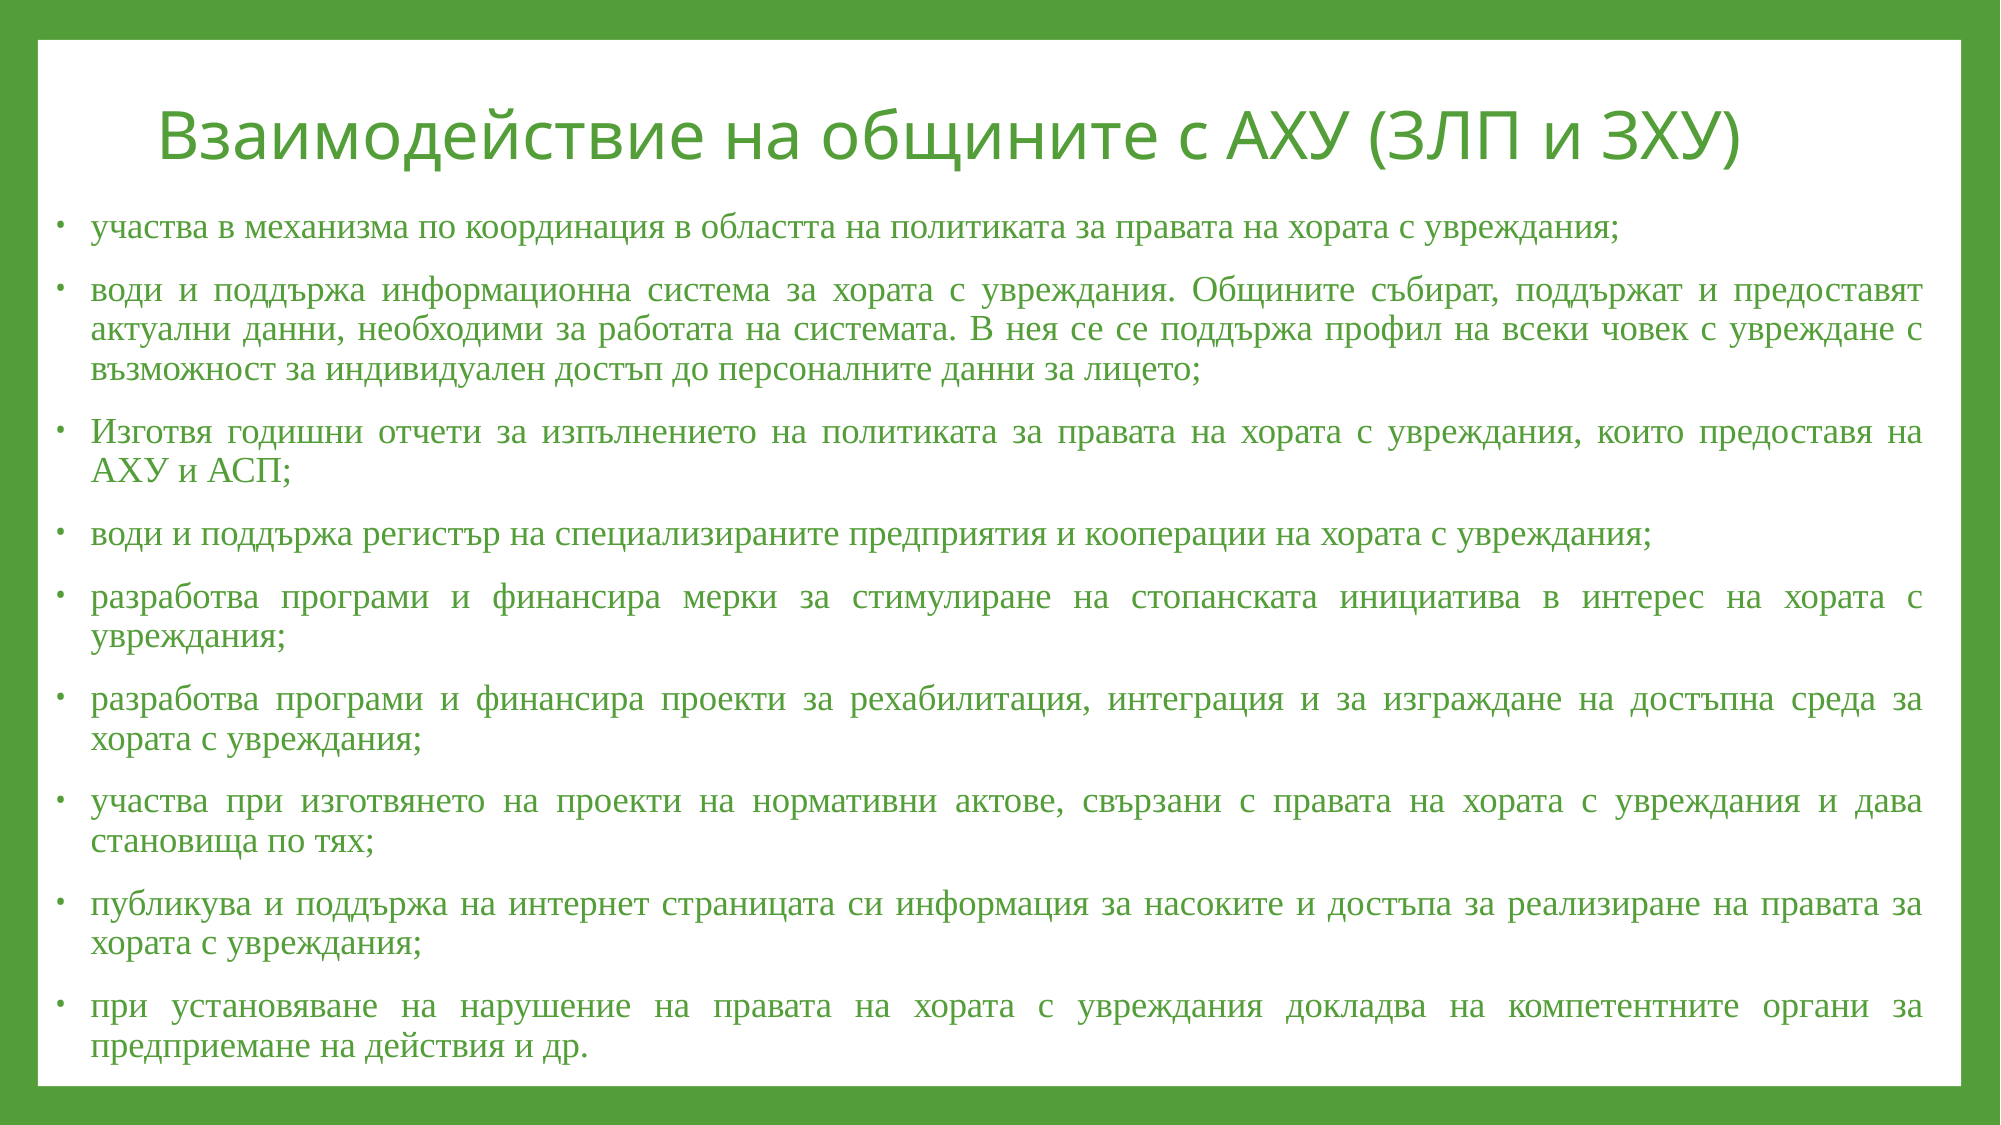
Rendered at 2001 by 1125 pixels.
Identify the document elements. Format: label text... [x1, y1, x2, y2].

title Взаимодействие на общините с АХУ (ЗЛП и ЗХУ) [141, 76, 1939, 199]
list участва в механизма по координация в областта на политиката за правата на хората с увреждания; води и поддържа информационна система за хората с увреждания. Общините събират, поддържат и предоставят актуални данни, необходими за работата на системата. В нея се се поддържа профил на всеки човек с увреждане с възможност за индивидуален достъп до персоналните данни за лицето; Изготвя годишни отчети за изпълнението на политиката за правата на хората с увреждания, които предоставя на АХУ и АСП; води и поддържа регистър на специализираните предприятия и кооперации на хората с увреждания; разработва програми и финансира мерки за стимулиране на стопанската инициатива в интерес на хората с увреждания; разработва програми и финансира проекти за рехабилитация, интеграция и за изграждане на достъпна среда за хората с увреждания; участва при изготвянето на проекти на нормативни актове, свързани с правата на хората с увреждания и дава становища по тях; публикува и поддържа на интернет страницата си информация за насоките и достъпа за реализиране на правата за хората с увреждания; при установяване на нарушение на правата на хората с увреждания докладва на компетентните органи за предприемане на действия и др. [40, 199, 1939, 1075]
